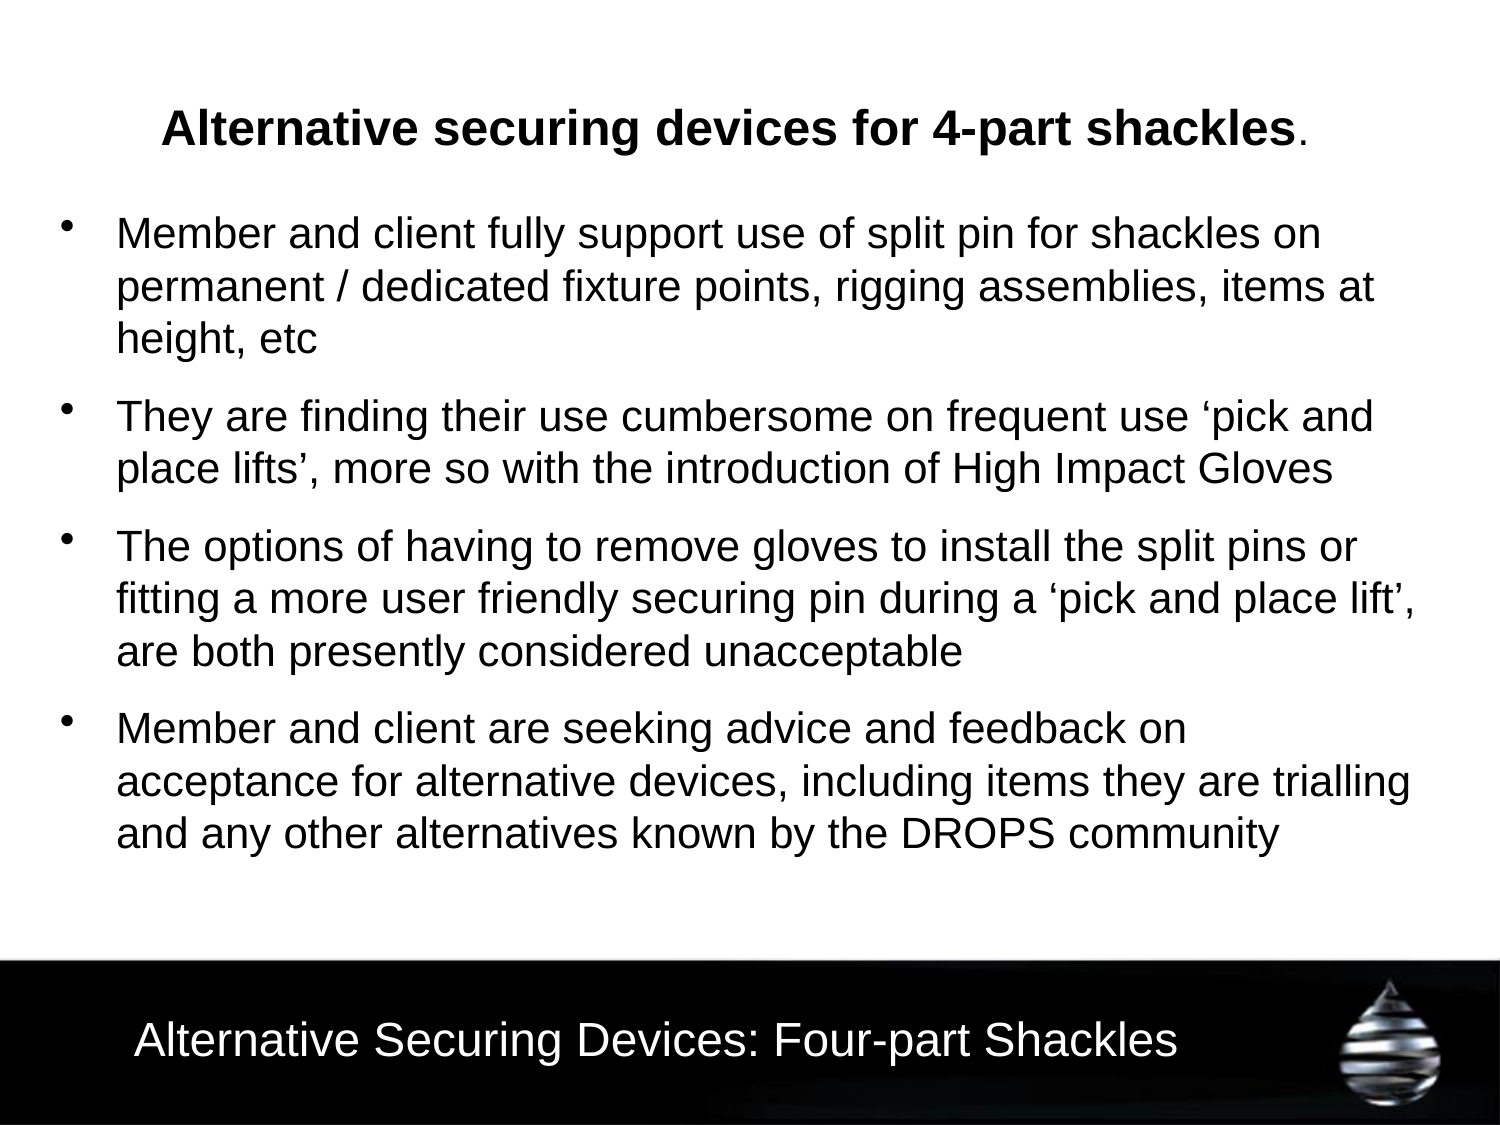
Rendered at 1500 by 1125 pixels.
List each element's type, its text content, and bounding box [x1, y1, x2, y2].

picture [0, 959, 1500, 1125]
title Alternative Securing Devices: Four-part Shackles [118, 999, 1313, 1075]
list Alternative securing devices for 4-part shackles. Member and client fully support use of split pin for shackles on permanent / dedicated fixture points, rigging assemblies, items at height, etc They are finding their use cumbersome on frequent use ‘pick and place lifts’, more so with the introduction of High Impact Gloves The options of having to remove gloves to install the split pins or fitting a more user friendly securing pin during a ‘pick and place lift’, are both presently considered unacceptable Member and client are seeking advice and feedback on acceptance for alternative devices, including items they are trialling and any other alternatives known by the DROPS community [44, 87, 1438, 885]
